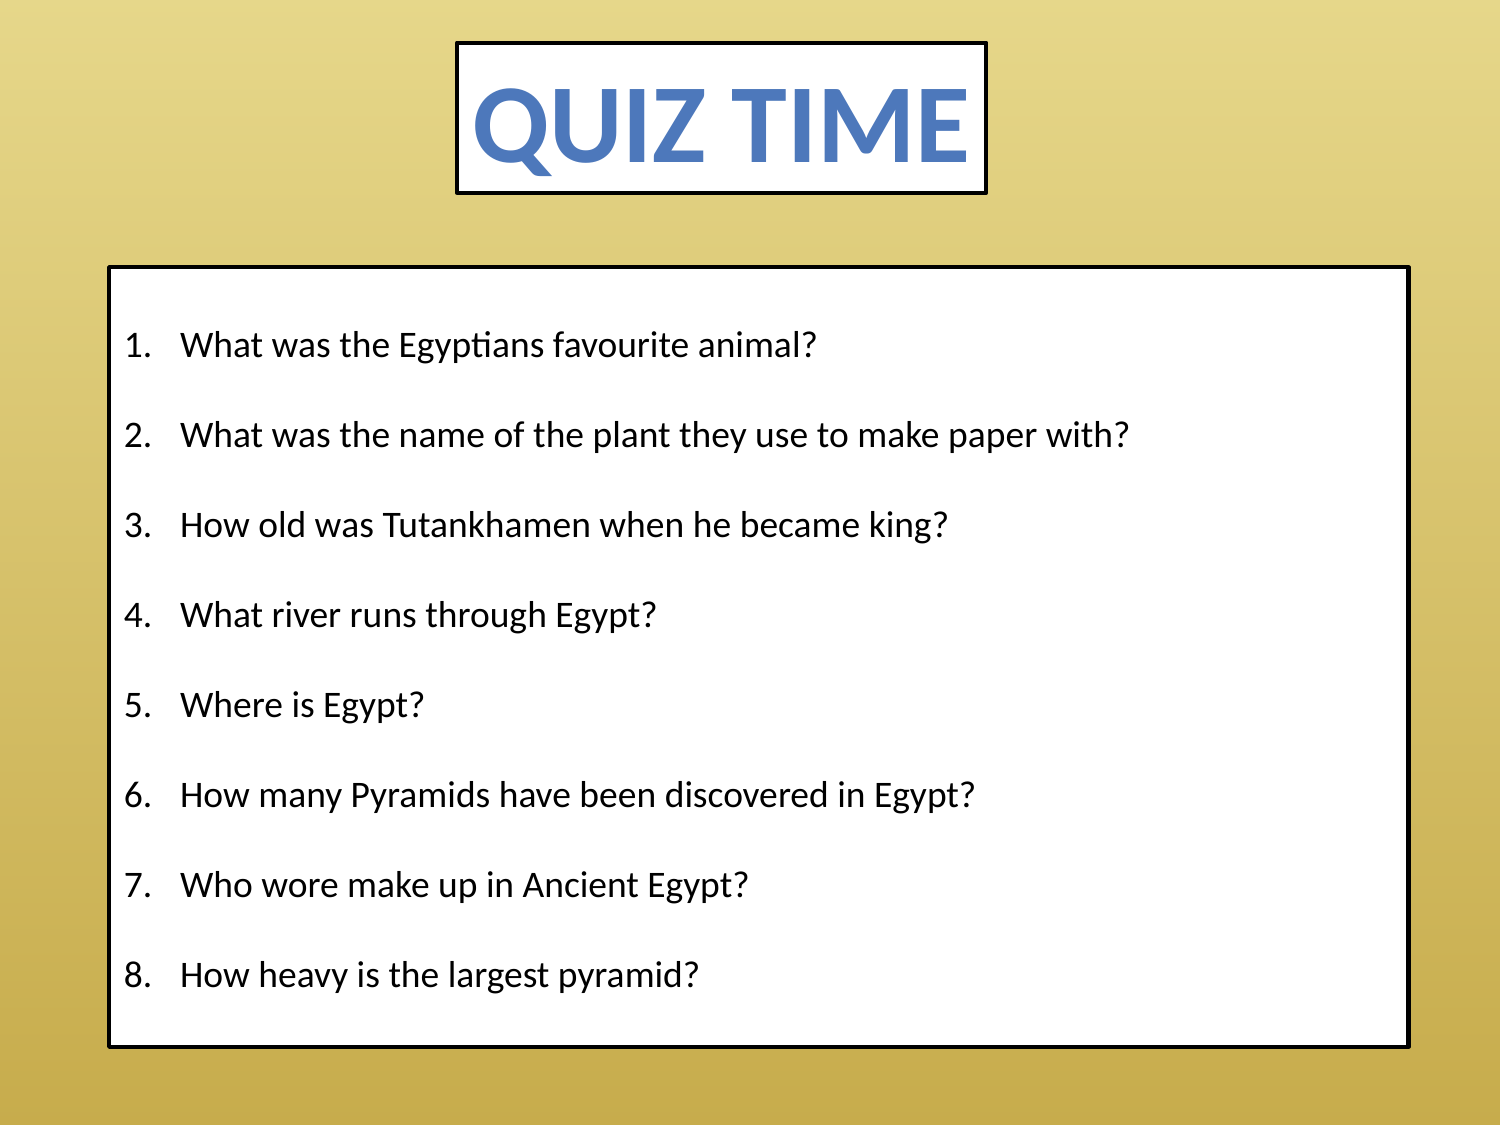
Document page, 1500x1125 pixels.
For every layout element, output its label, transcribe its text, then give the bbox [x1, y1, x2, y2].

text_box What was the Egyptians favourite animal? What was the name of the plant they use to make paper with? How old was Tutankhamen when he became king? What river runs through Egypt? Where is Egypt? How many Pyramids have been discovered in Egypt? Who wore make up in Ancient Egypt? How heavy is the largest pyramid? [107, 265, 1411, 1049]
text_box Quiz Time [455, 41, 988, 195]
